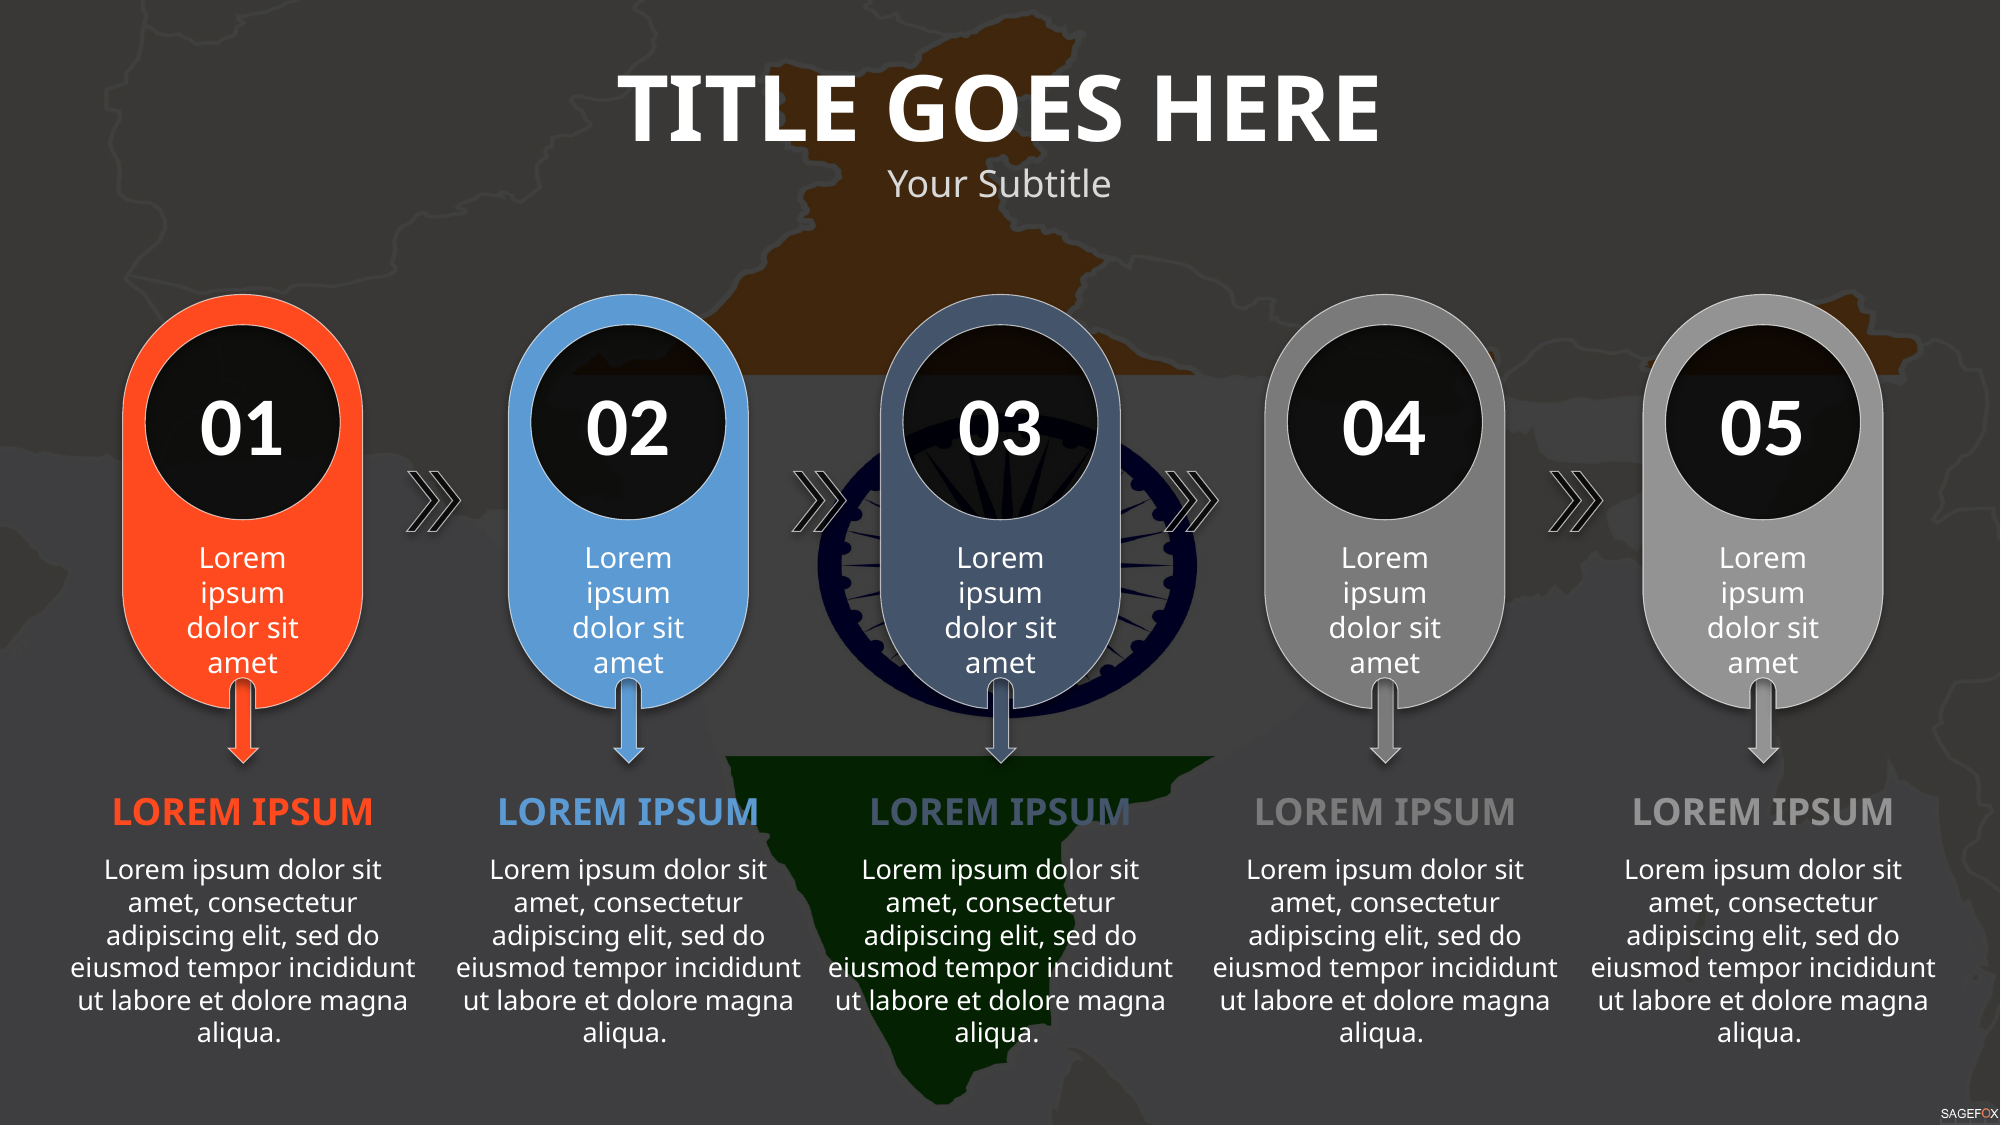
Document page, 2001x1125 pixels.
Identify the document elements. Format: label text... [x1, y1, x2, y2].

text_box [1264, 294, 1505, 709]
text_box LOREM IPSUM Lorem ipsum dolor sit amet, consectetur adipiscing elit, sed do eiusmod tempor incididunt ut labore et dolore magna aliqua. [444, 782, 812, 1053]
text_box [880, 294, 1121, 709]
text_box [122, 294, 363, 709]
text_box [1368, 709, 1404, 765]
text_box [404, 470, 441, 533]
text_box [983, 709, 1019, 765]
picture [0, 0, 2001, 1125]
text_box [790, 470, 827, 533]
text_box [426, 470, 463, 533]
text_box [508, 294, 749, 709]
text_box [611, 709, 647, 765]
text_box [1642, 294, 1884, 709]
text_box TITLE GOES HERE Your Subtitle [548, 42, 1452, 212]
text_box [1546, 470, 1583, 533]
text_box LOREM IPSUM Lorem ipsum dolor sit amet, consectetur adipiscing elit, sed do eiusmod tempor incididunt ut labore et dolore magna aliqua. [817, 782, 1184, 1053]
text_box [1746, 709, 1782, 765]
text_box [1162, 470, 1199, 533]
text_box LOREM IPSUM Lorem ipsum dolor sit amet, consectetur adipiscing elit, sed do eiusmod tempor incididunt ut labore et dolore magna aliqua. [1201, 782, 1569, 1053]
text_box [225, 709, 261, 765]
text_box LOREM IPSUM Lorem ipsum dolor sit amet, consectetur adipiscing elit, sed do eiusmod tempor incididunt ut labore et dolore magna aliqua. [59, 782, 427, 1053]
text_box [811, 470, 848, 533]
text_box [1568, 470, 1605, 533]
text_box [1183, 470, 1220, 533]
text_box LOREM IPSUM Lorem ipsum dolor sit amet, consectetur adipiscing elit, sed do eiusmod tempor incididunt ut labore et dolore magna aliqua. [1579, 782, 1947, 1053]
